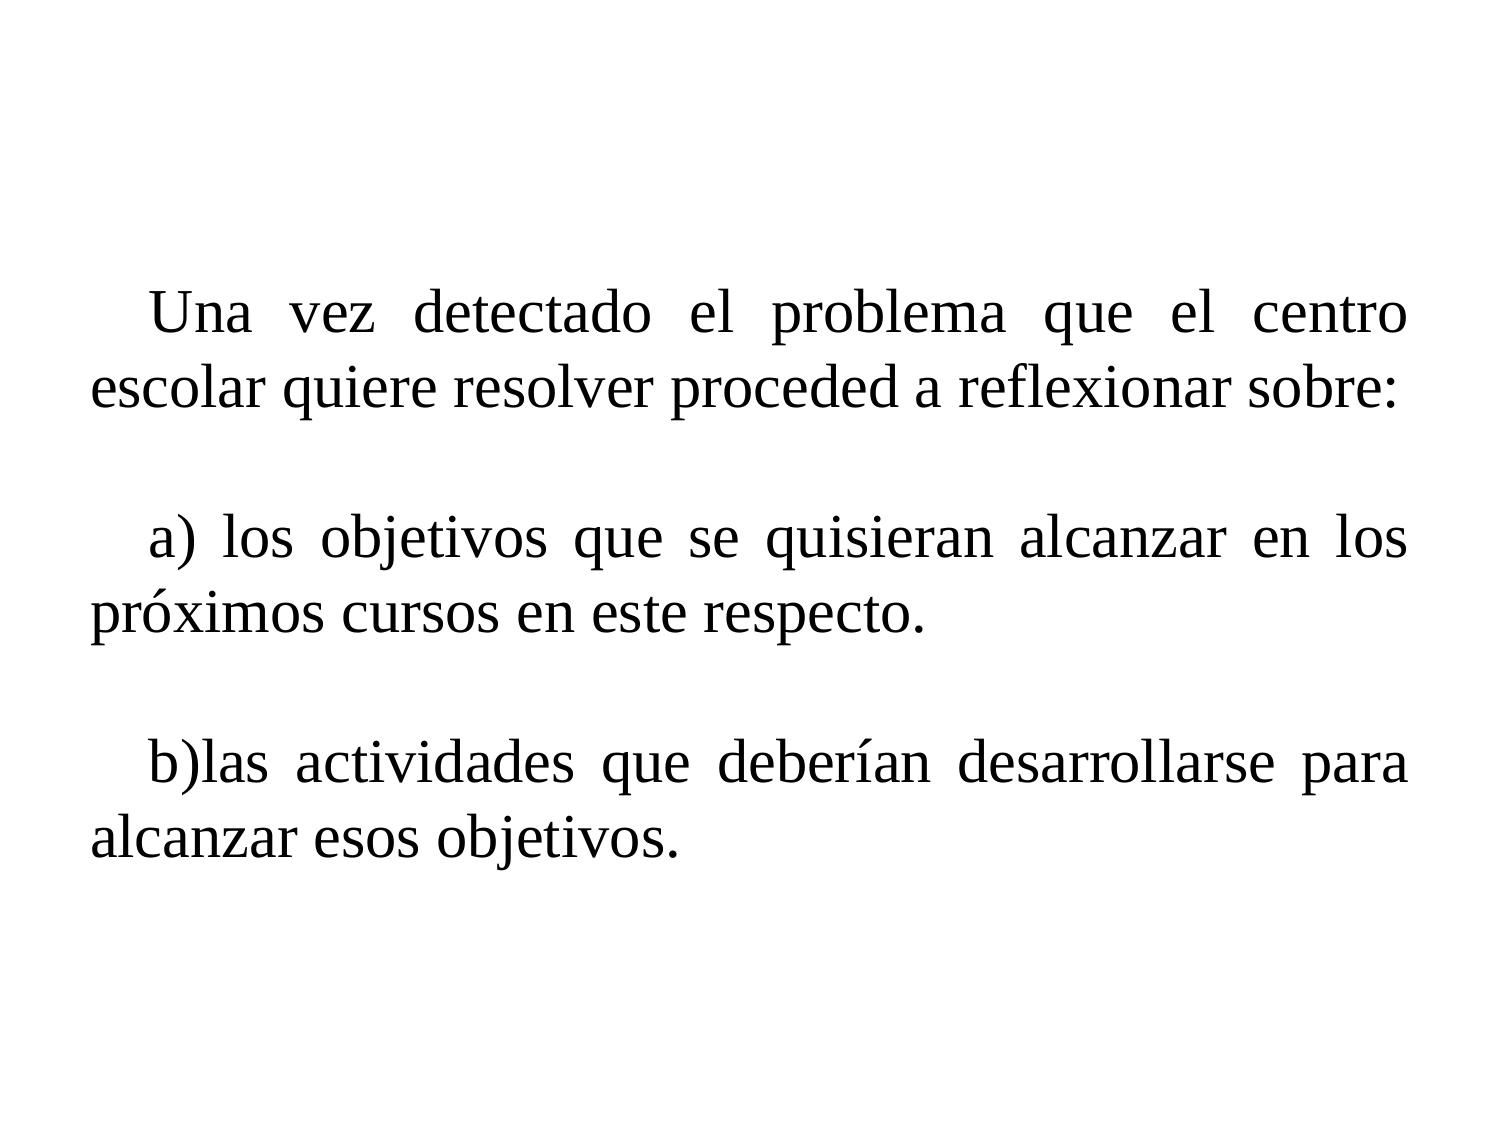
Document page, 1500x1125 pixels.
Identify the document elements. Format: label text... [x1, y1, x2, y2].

list Una vez detectado el problema que el centro escolar quiere resolver proceded a reflexionar sobre: los objetivos que se quisieran alcanzar en los próximos cursos en este respecto. las actividades que deberían desarrollarse para alcanzar esos objetivos. [75, 262, 1425, 1005]
